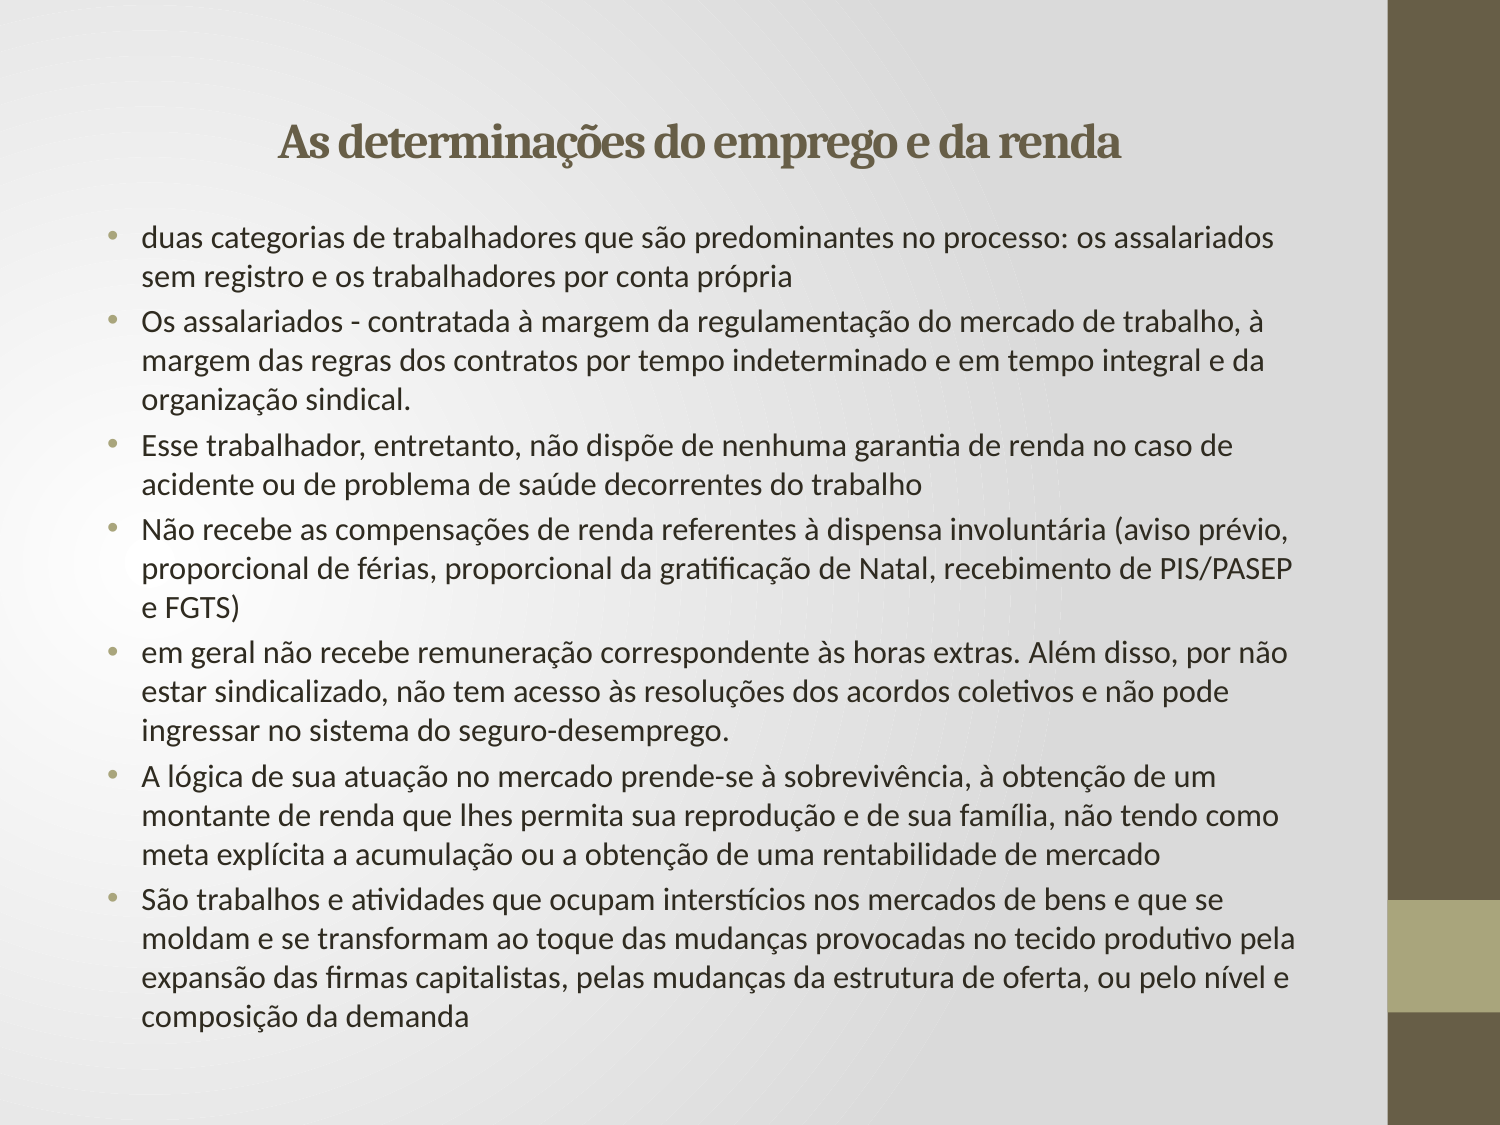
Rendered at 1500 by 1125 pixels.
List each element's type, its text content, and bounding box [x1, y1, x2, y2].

list duas categorias de trabalhadores que são predominantes no processo: os assalariados sem registro e os trabalhadores por conta própria Os assalariados - contratada à margem da regulamentação do mercado de trabalho, à margem das regras dos contratos por tempo indeterminado e em tempo integral e da organização sindical. Esse trabalhador, entretanto, não dispõe de nenhuma garantia de renda no caso de acidente ou de problema de saúde decorrentes do trabalho Não recebe as compensações de renda referentes à dispensa involuntária (aviso prévio, proporcional de férias, proporcional da gratificação de Natal, recebimento de PIS/PASEP e FGTS) em geral não recebe remuneração correspondente às horas extras. Além disso, por não estar sindicalizado, não tem acesso às resoluções dos acordos coletivos e não pode ingressar no sistema do seguro-desemprego. A lógica de sua atuação no mercado prende-se à sobrevivência, à obtenção de um montante de renda que lhes permita sua reprodução e de sua família, não tendo como meta explícita a acumulação ou a obtenção de uma rentabilidade de mercado São trabalhos e atividades que ocupam interstícios nos mercados de bens e que se moldam e se transformam ao toque das mudanças provocadas no tecido produtivo pela expansão das firmas capitalistas, pelas mudanças da estrutura de oferta, ou pelo nível e composição da demanda [75, 208, 1325, 1050]
title As determinações do emprego e da renda [75, 45, 1325, 208]
